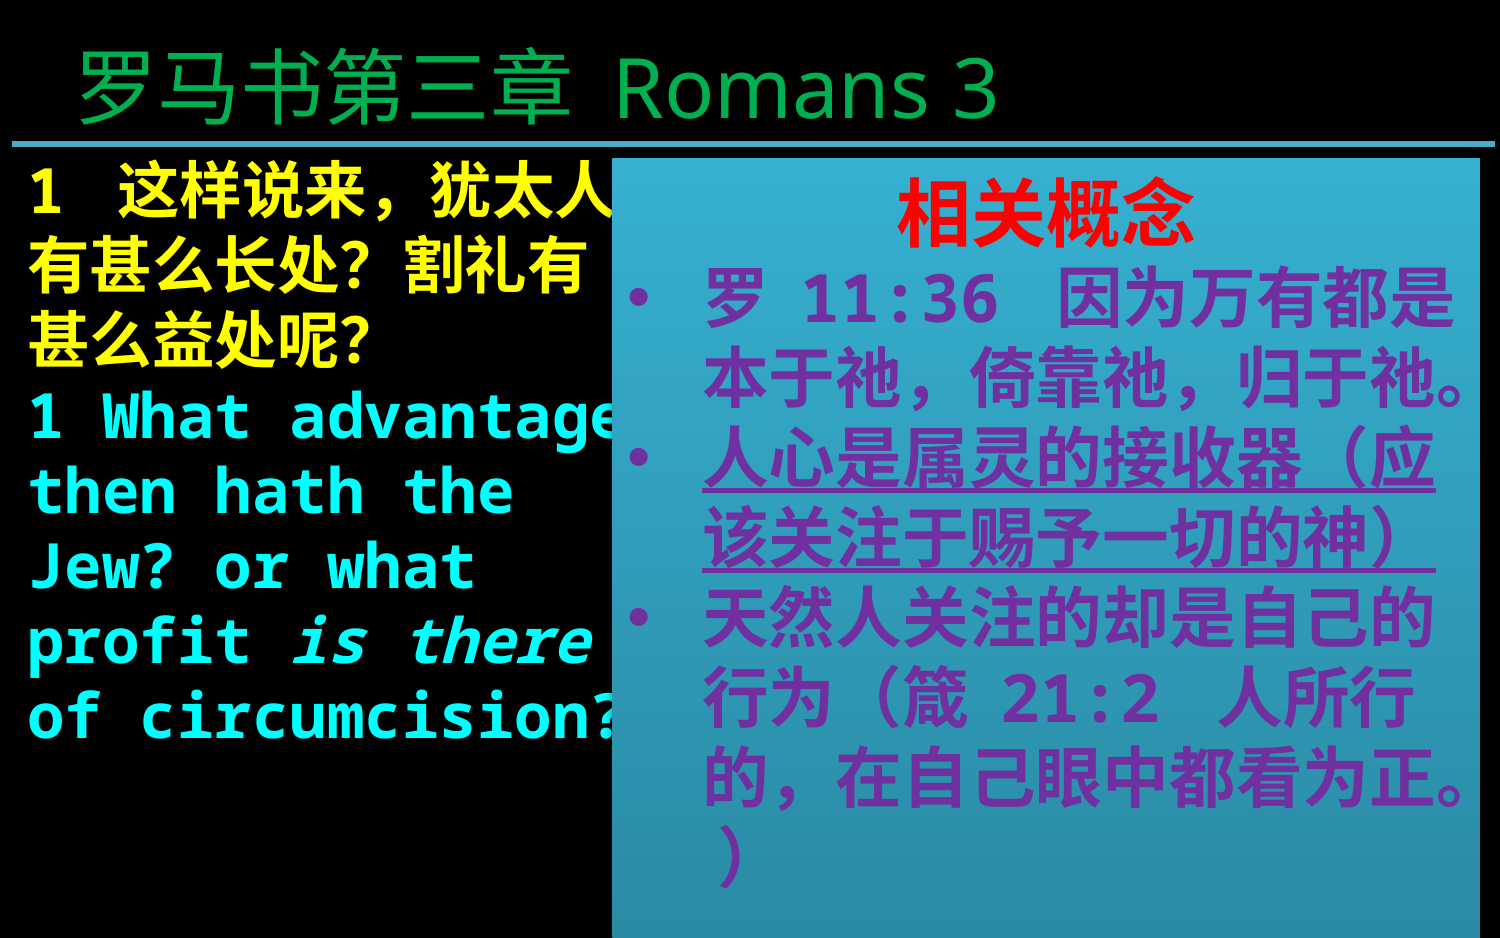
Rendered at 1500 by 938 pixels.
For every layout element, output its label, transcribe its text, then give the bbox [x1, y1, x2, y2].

text_box 罗马书第三章 Romans 3 [59, 27, 1015, 143]
text_box 1 这样说来，犹太人有甚么长处？割礼有甚么益处呢？ 1 What advantage then hath the Jew? or what profit is there of circumcision? [12, 154, 663, 758]
text_box 相关概念 罗 11:36 因为万有都是本于祂，倚靠祂，归于祂。 人心是属灵的接收器（应该关注于赐予一切的神） 天然人关注的却是自己的行为（箴 21:2 人所行的，在自己眼中都看为正。 ） [612, 158, 1480, 938]
